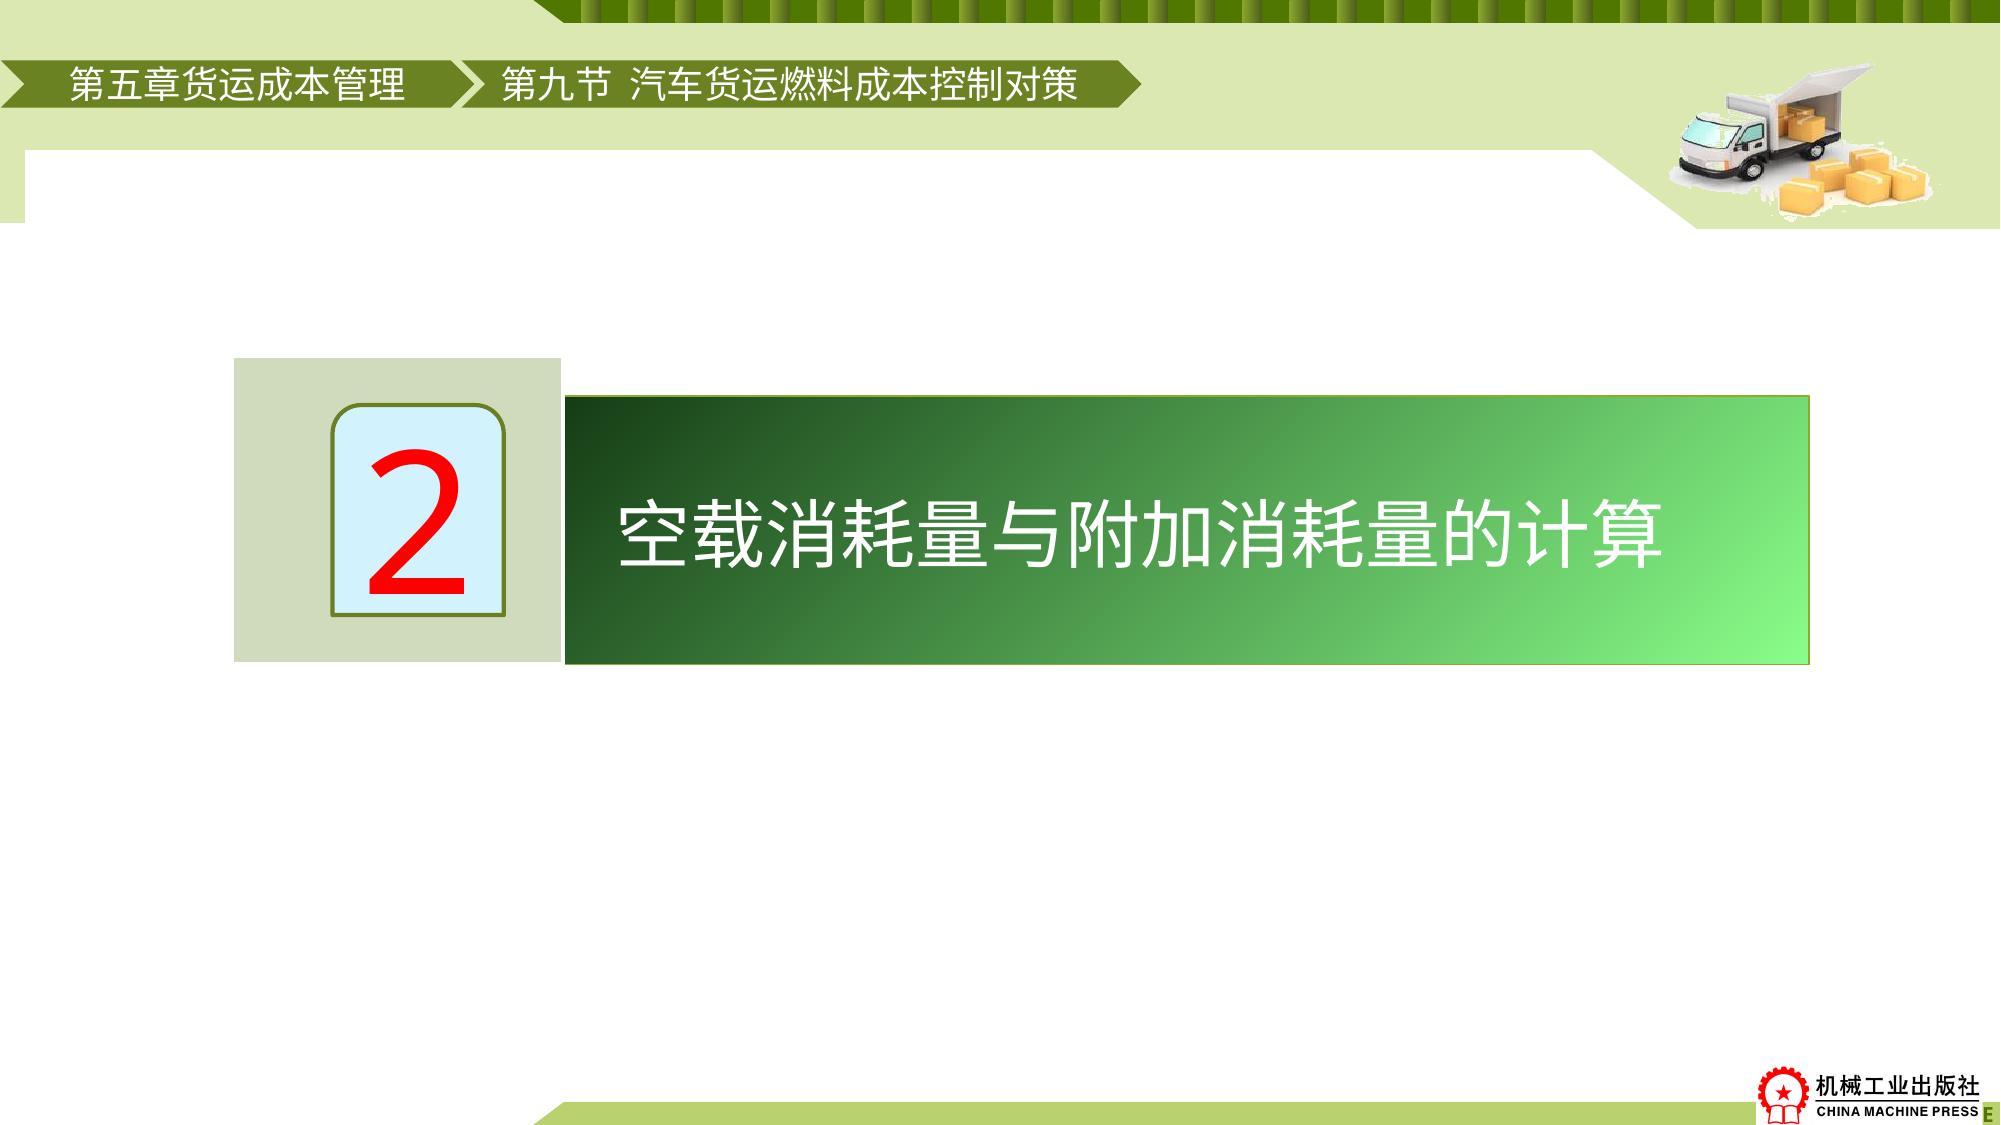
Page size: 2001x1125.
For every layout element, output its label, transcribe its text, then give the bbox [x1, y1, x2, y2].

picture [1756, 1065, 1983, 1125]
text_box 第九节 汽车货运燃料成本控制对策 [459, 58, 1144, 110]
text_box 第五章货运成本管理 [0, 58, 477, 110]
picture [1659, 53, 1941, 228]
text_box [231, 355, 1810, 665]
